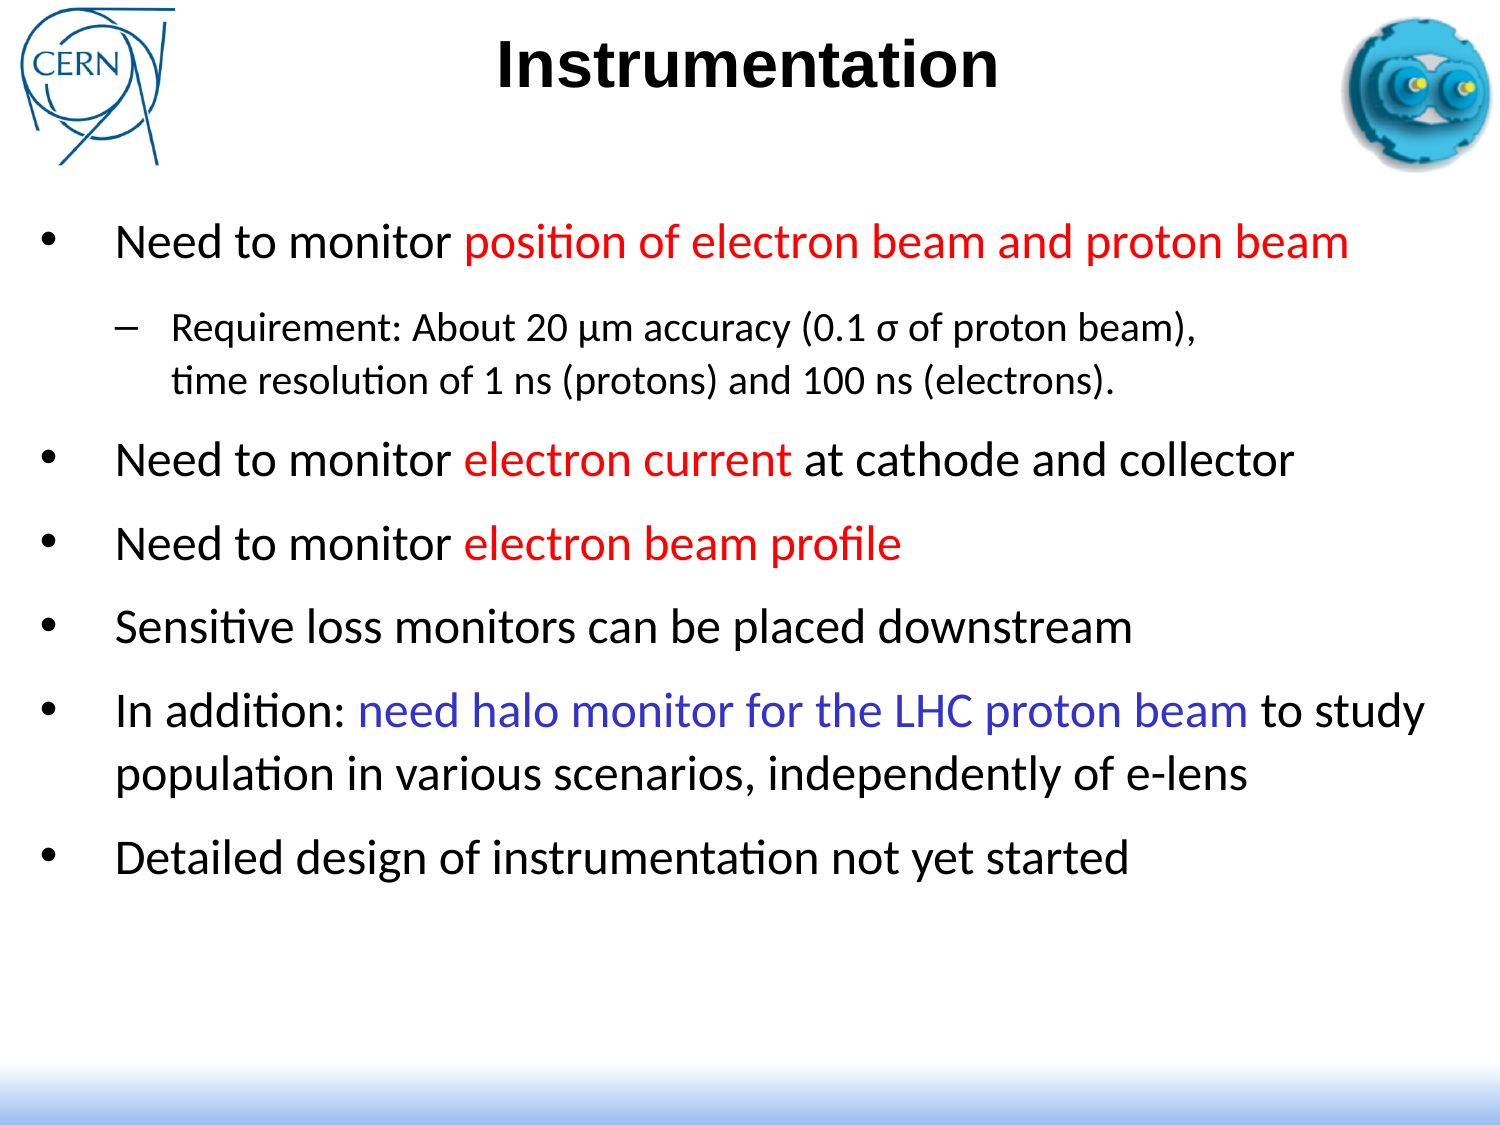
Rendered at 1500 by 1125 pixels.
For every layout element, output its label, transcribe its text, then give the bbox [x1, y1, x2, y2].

picture [0, 0, 202, 175]
list Need to monitor position of electron beam and proton beam Requirement: About 20 µm accuracy (0.1 σ of proton beam), time resolution of 1 ns (protons) and 100 ns (electrons). Need to monitor electron current at cathode and collector Need to monitor electron beam profile Sensitive loss monitors can be placed downstream In addition: need halo monitor for the LHC proton beam to study population in various scenarios, independently of e-lens Detailed design of instrumentation not yet started [24, 197, 1463, 1013]
title Instrumentation [174, 0, 1323, 148]
picture [1340, 0, 1500, 177]
